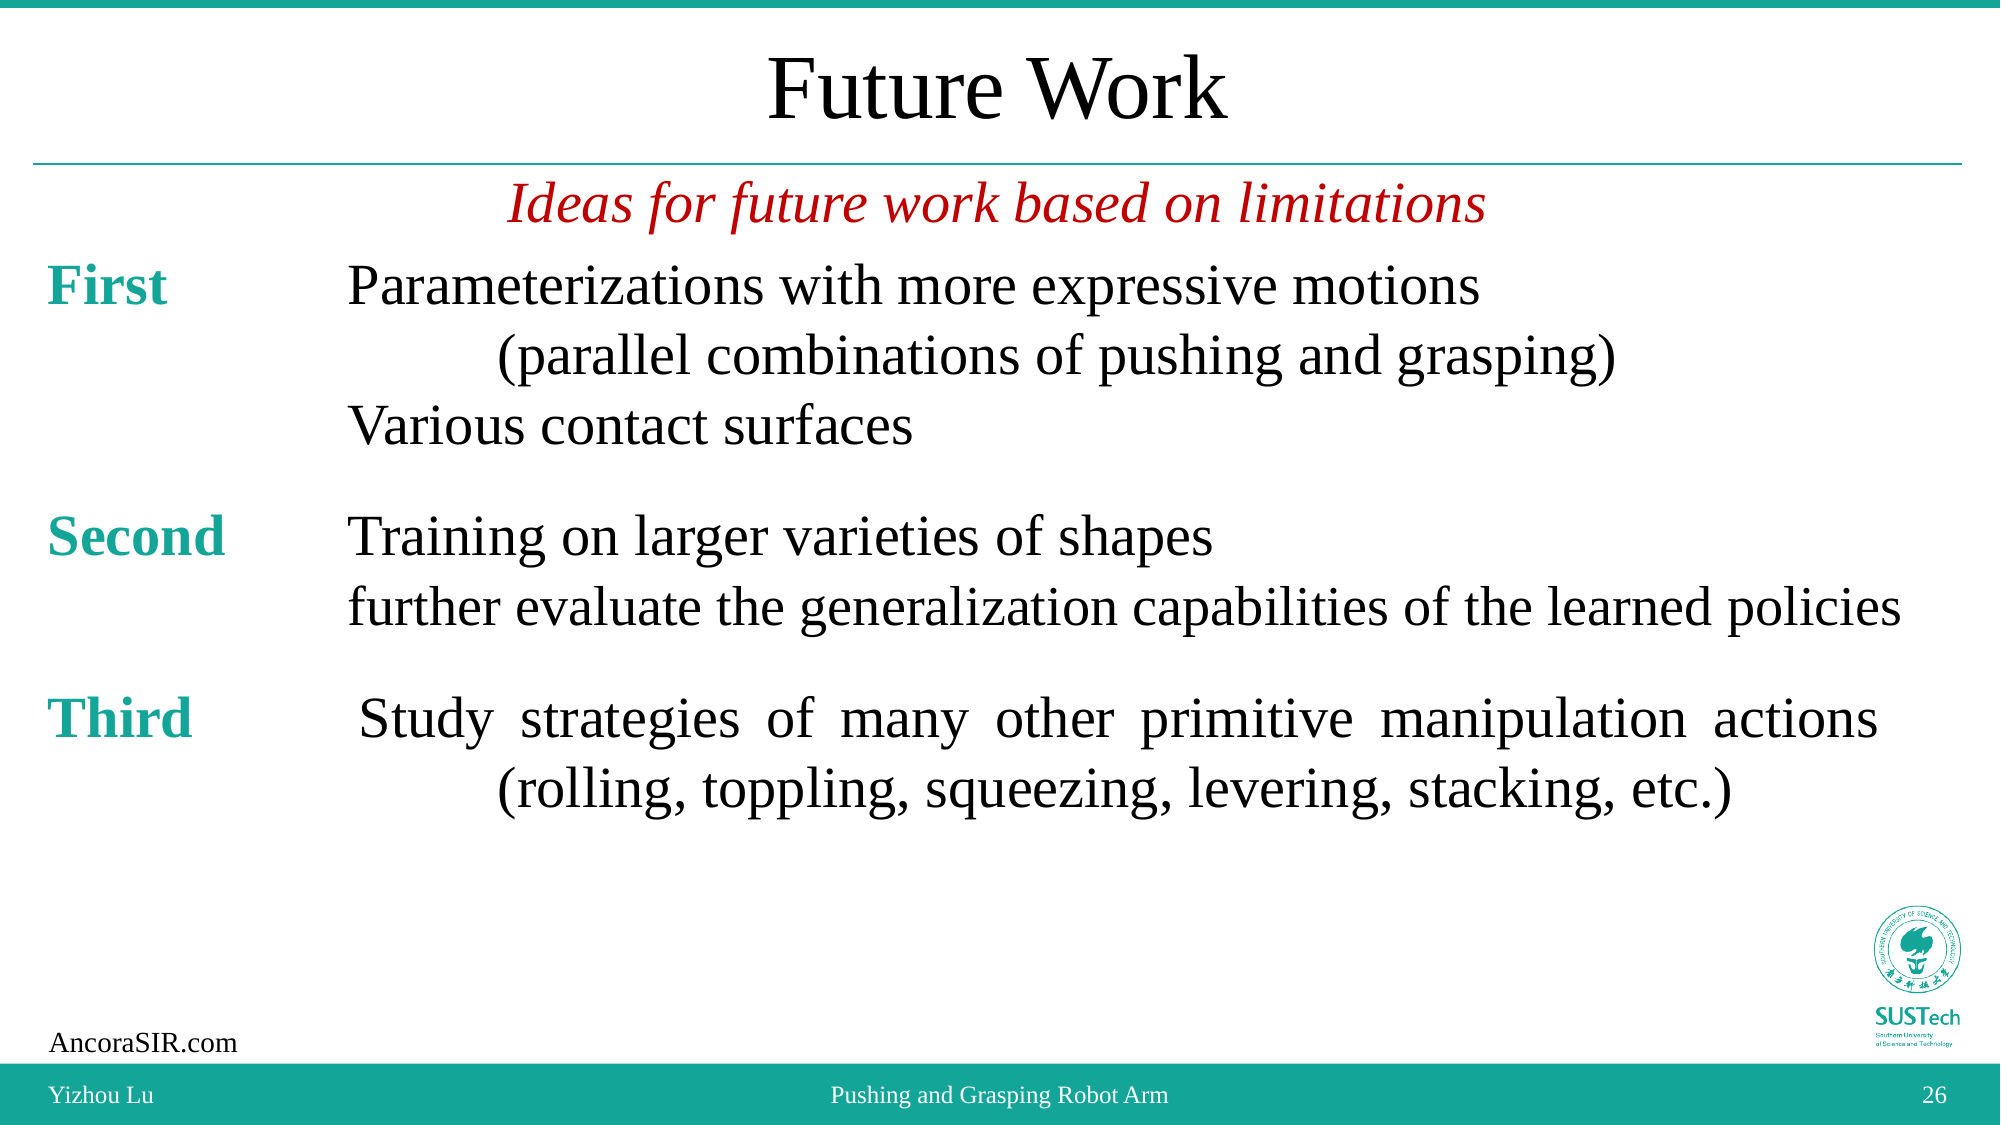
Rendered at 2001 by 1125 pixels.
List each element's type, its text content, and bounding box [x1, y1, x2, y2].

slide_number 26 [1238, 1063, 1962, 1124]
title Future Work [32, 12, 1962, 164]
list First Parameterizations with more expressive motions (parallel combinations of pushing and grasping) Various contact surfaces Second Training on larger varieties of shapes further evaluate the generalization capabilities of the learned policies Third Study strategies of many other primitive manipulation actions (rolling, toppling, squeezing, levering, stacking, etc.) [32, 249, 1962, 1036]
slide_number Yizhou Lu [32, 1063, 762, 1124]
picture [1873, 1036, 1962, 1055]
footer Pushing and Grasping Robot Arm [762, 1063, 1238, 1124]
list Ideas for future work based on limitations [32, 164, 1963, 249]
